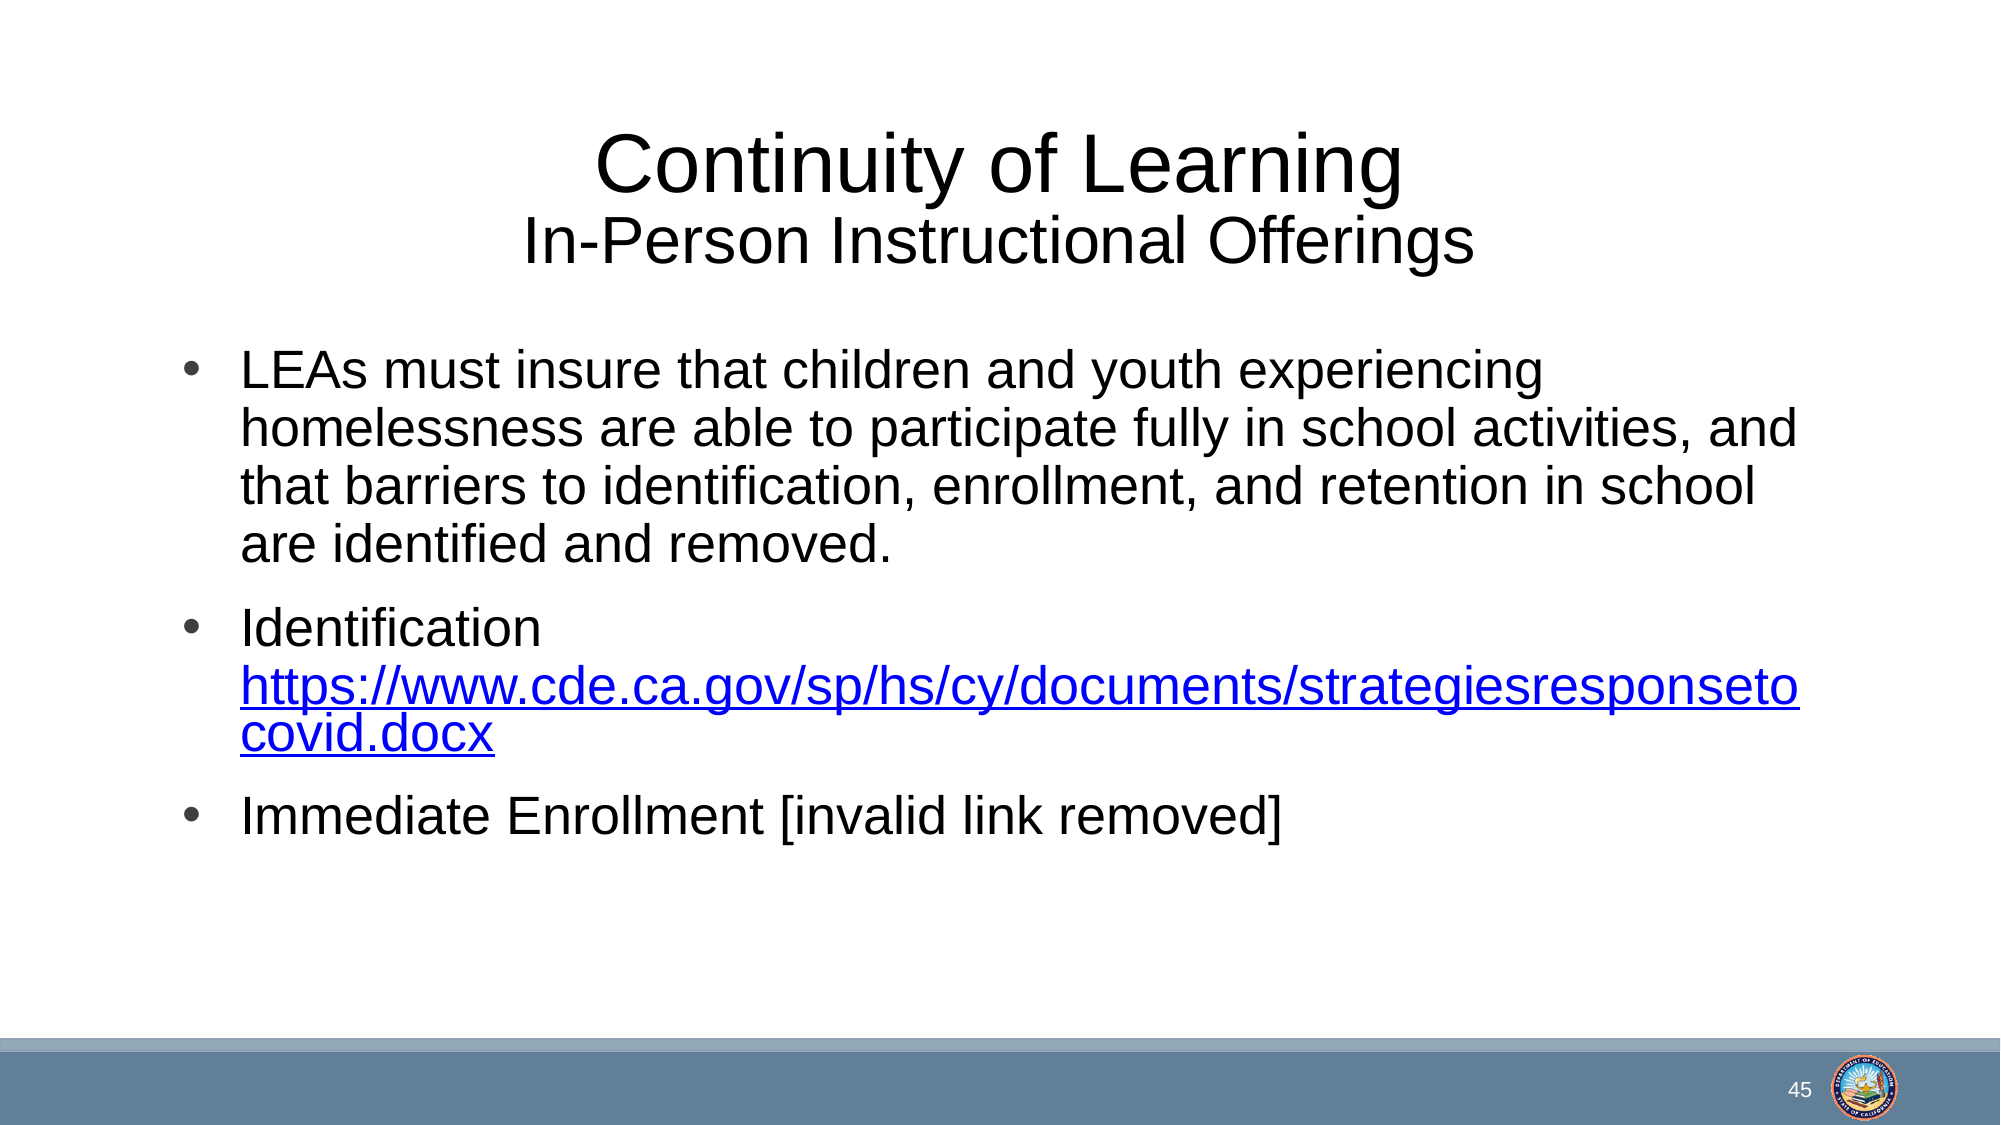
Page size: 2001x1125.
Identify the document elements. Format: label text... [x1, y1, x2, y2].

list LEAs must insure that children and youth experiencing homelessness are able to participate fully in school activities, and that barriers to identification, enrollment, and retention in school are identified and removed. Identification https://www.cde.ca.gov/sp/hs/cy/documents/strategiesresponsetocovid.docx Immediate Enrollment [invalid link removed] [174, 334, 1825, 1010]
picture [1831, 1055, 1899, 1122]
slide_number 45 [1611, 1059, 1827, 1119]
title Continuity of Learning In-Person Instructional Offerings [174, 47, 1825, 285]
